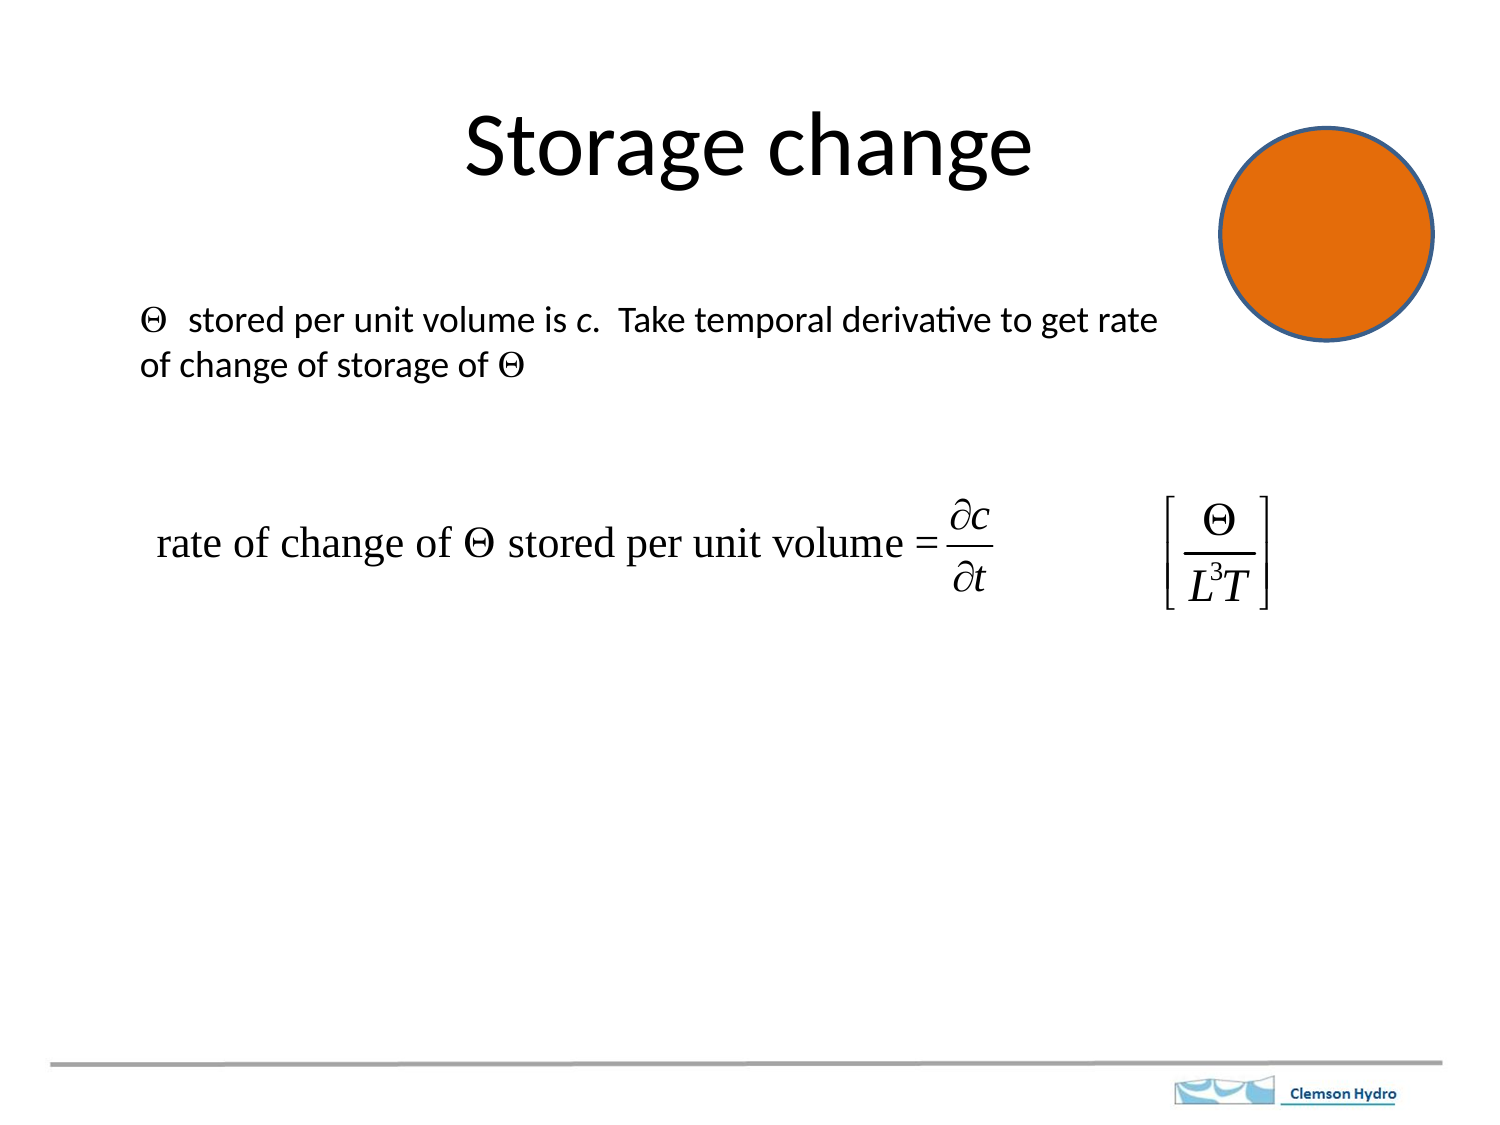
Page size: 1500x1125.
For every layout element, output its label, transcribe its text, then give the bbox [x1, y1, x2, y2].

text_box Q stored per unit volume is c. Take temporal derivative to get rate of change of storage of Q [125, 287, 1200, 393]
title Storage change [75, 45, 1425, 233]
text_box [149, 487, 1003, 602]
picture [0, 1057, 1500, 1125]
text_box [1218, 125, 1435, 343]
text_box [1155, 487, 1285, 620]
